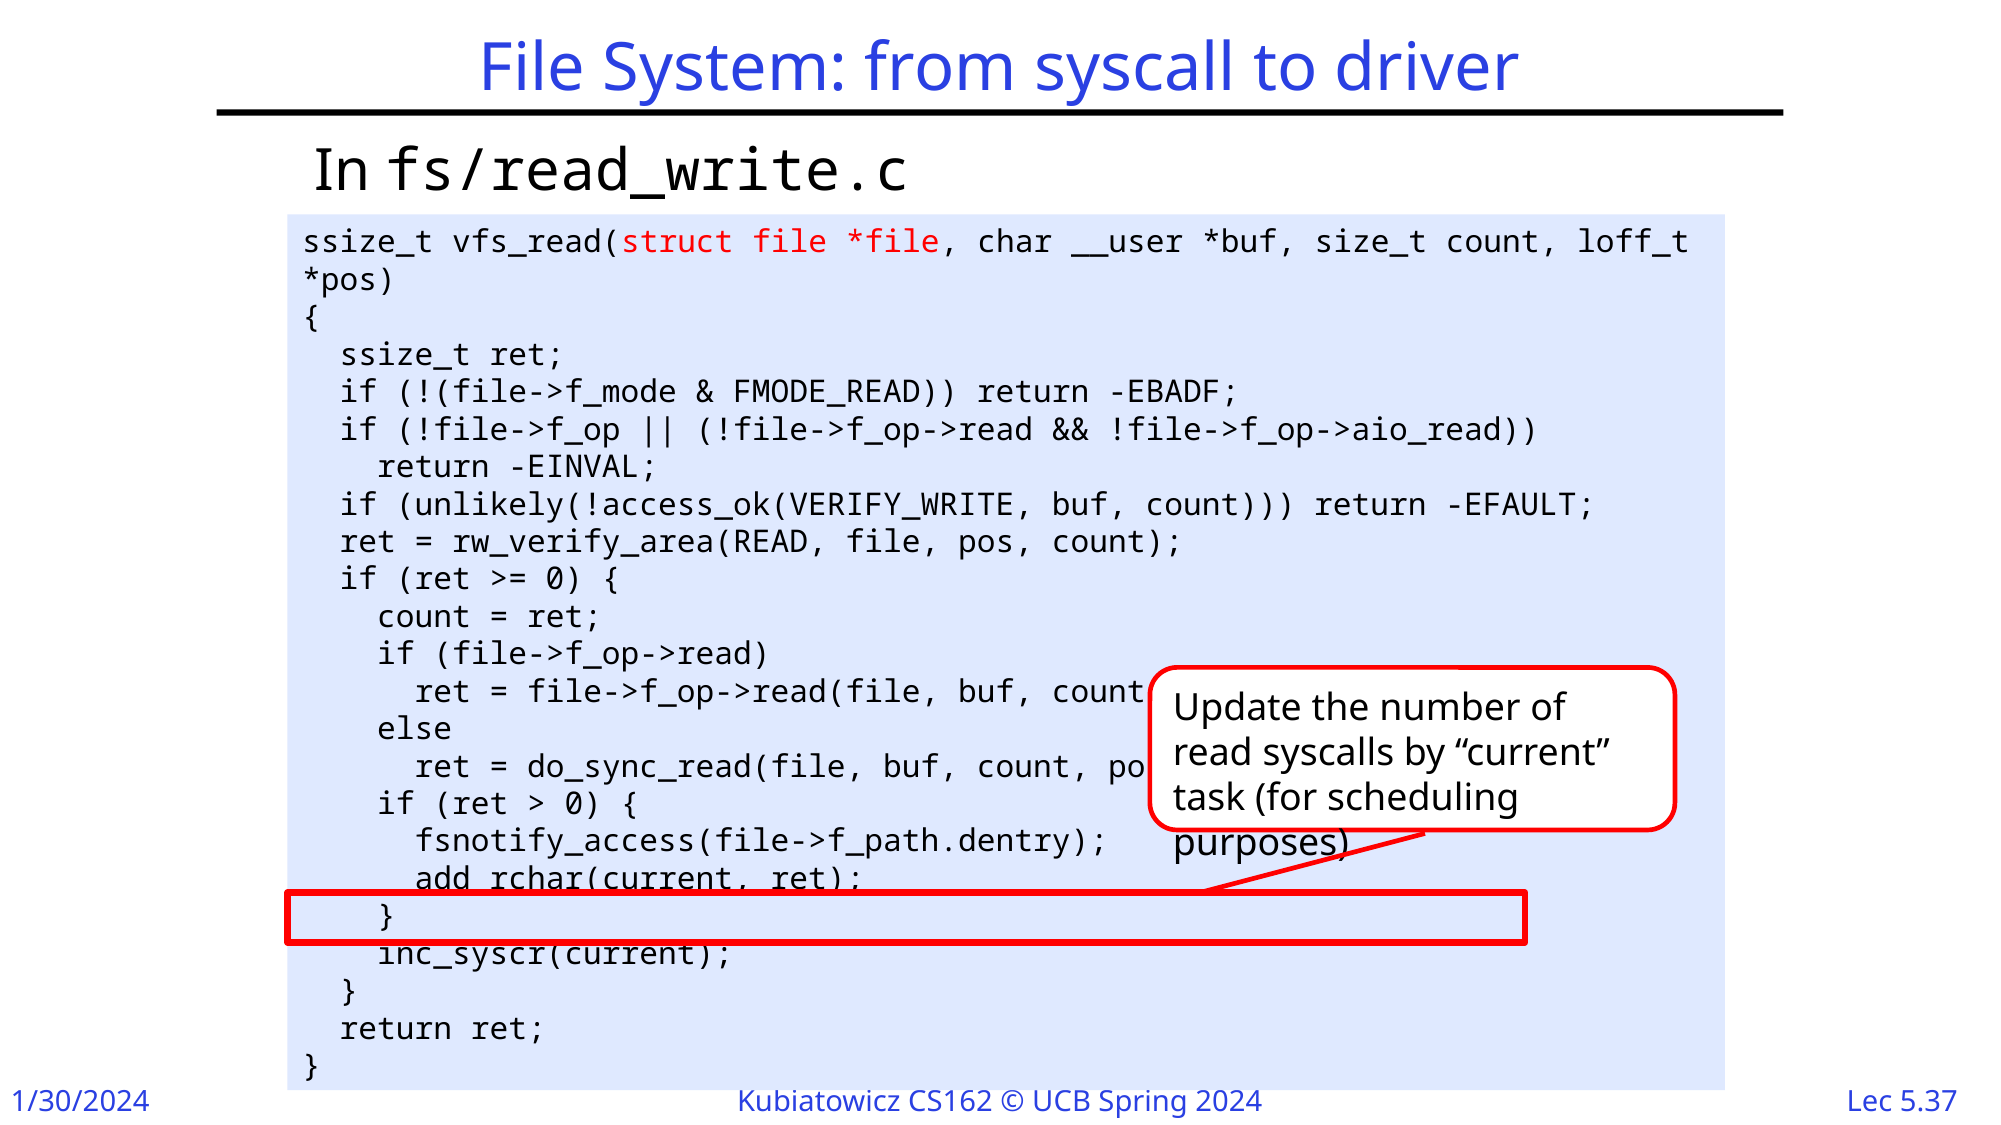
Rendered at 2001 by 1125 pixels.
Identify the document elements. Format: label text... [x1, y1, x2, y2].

text_box ssize_t vfs_read(struct file *file, char __user *buf, size_t count, loff_t *pos) { ssize_t ret; if (!(file->f_mode & FMODE_READ)) return -EBADF; if (!file->f_op || (!file->f_op->read && !file->f_op->aio_read)) return -EINVAL; if (unlikely(!access_ok(VERIFY_WRITE, buf, count))) return -EFAULT; ret = rw_verify_area(READ, file, pos, count); if (ret >= 0) { count = ret; if (file->f_op->read) ret = file->f_op->read(file, buf, count, pos); else ret = do_sync_read(file, buf, count, pos); if (ret > 0) { fsnotify_access(file->f_path.dentry); add_rchar(current, ret); } inc_syscr(current); } return ret; } [287, 214, 1725, 1091]
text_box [287, 667, 1676, 943]
text_box In fs/read_write.c [300, 125, 926, 210]
title File System: from syscall to driver [216, 24, 1784, 113]
